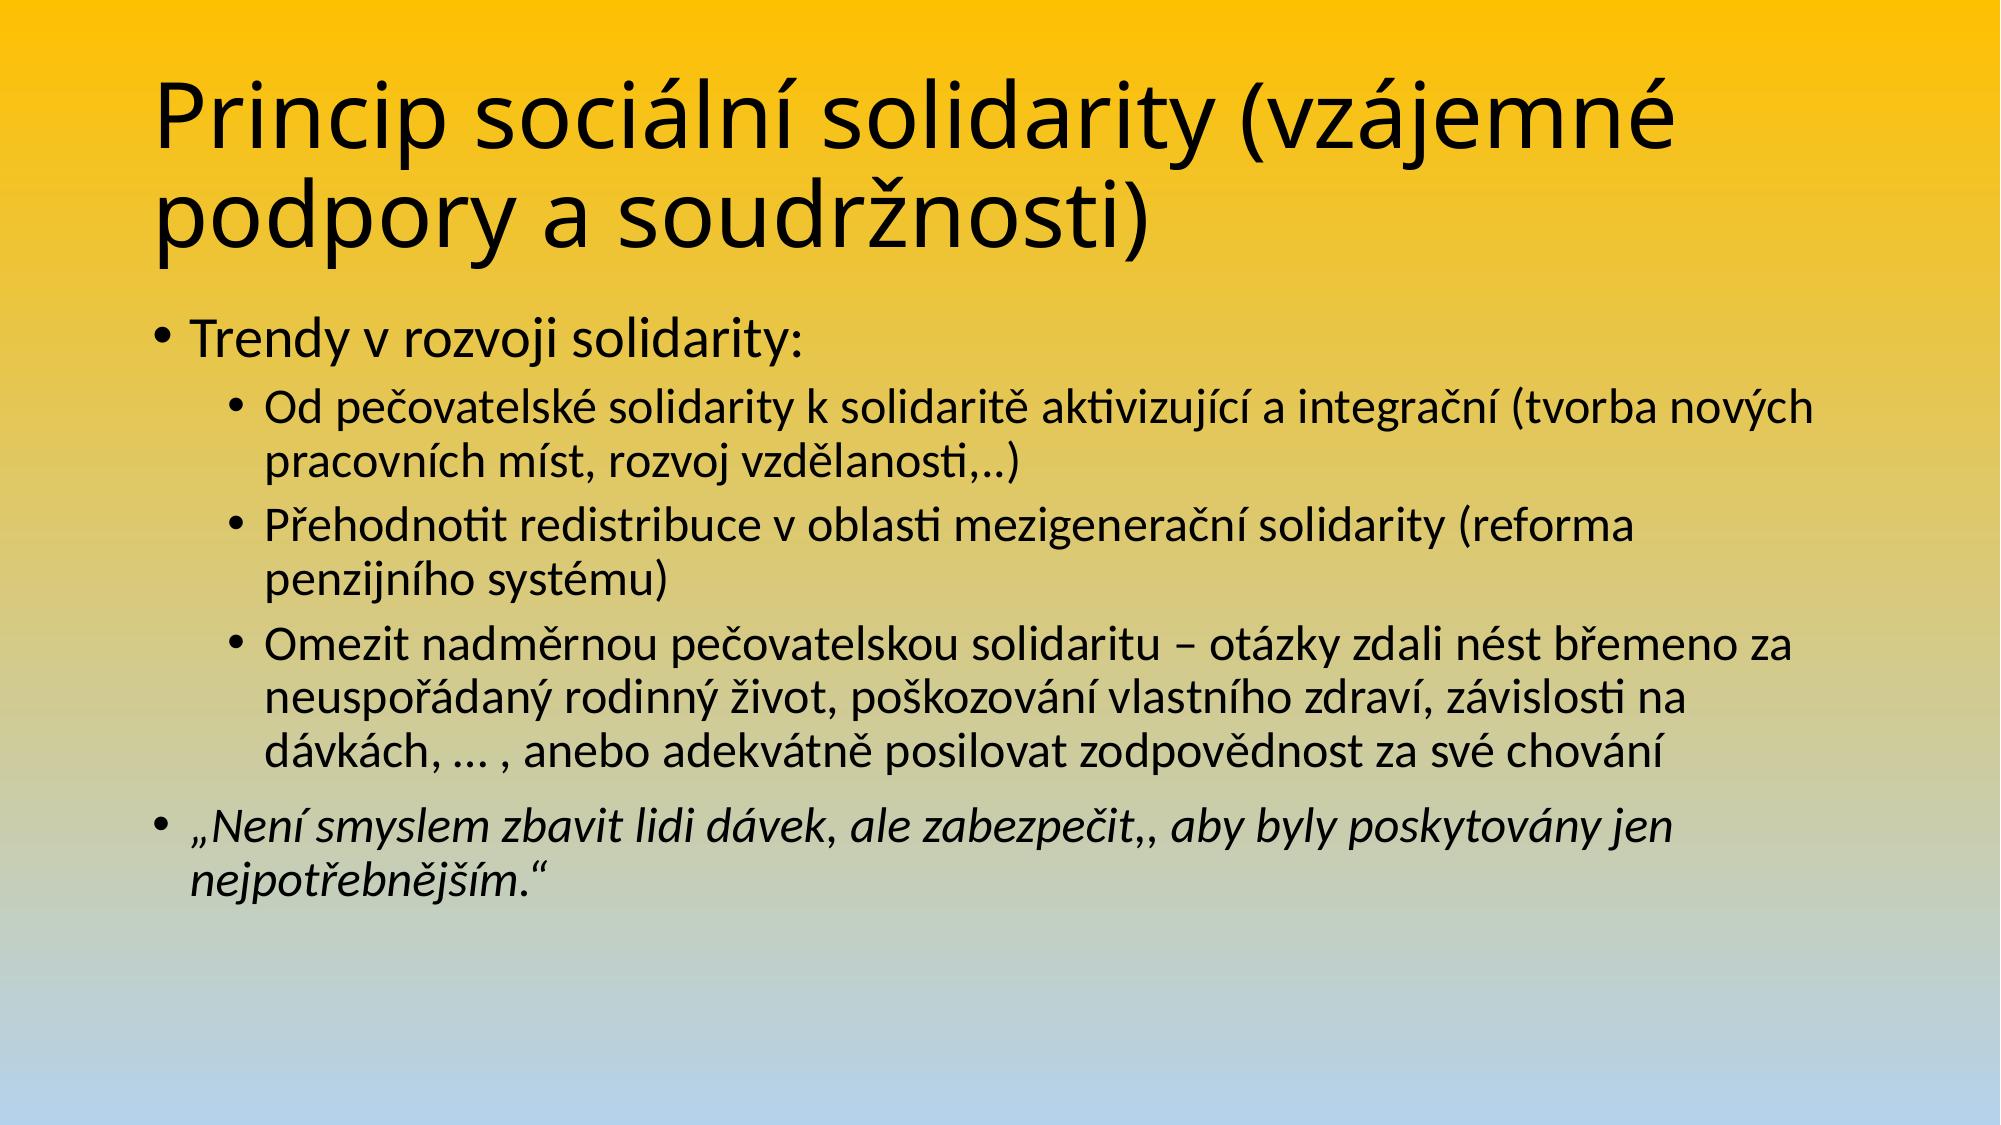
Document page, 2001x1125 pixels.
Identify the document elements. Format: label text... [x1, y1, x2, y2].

list Trendy v rozvoji solidarity: Od pečovatelské solidarity k solidaritě aktivizující a integrační (tvorba nových pracovních míst, rozvoj vzdělanosti,..) Přehodnotit redistribuce v oblasti mezigenerační solidarity (reforma penzijního systému) Omezit nadměrnou pečovatelskou solidaritu – otázky zdali nést břemeno za neuspořádaný rodinný život, poškozování vlastního zdraví, závislosti na dávkách, … , anebo adekvátně posilovat zodpovědnost za své chování „Není smyslem zbavit lidi dávek, ale zabezpečit,, aby byly poskytovány jen nejpotřebnějším.“ [137, 299, 1863, 1014]
title Princip sociální solidarity (vzájemné podpory a soudržnosti) [137, 59, 1863, 278]
